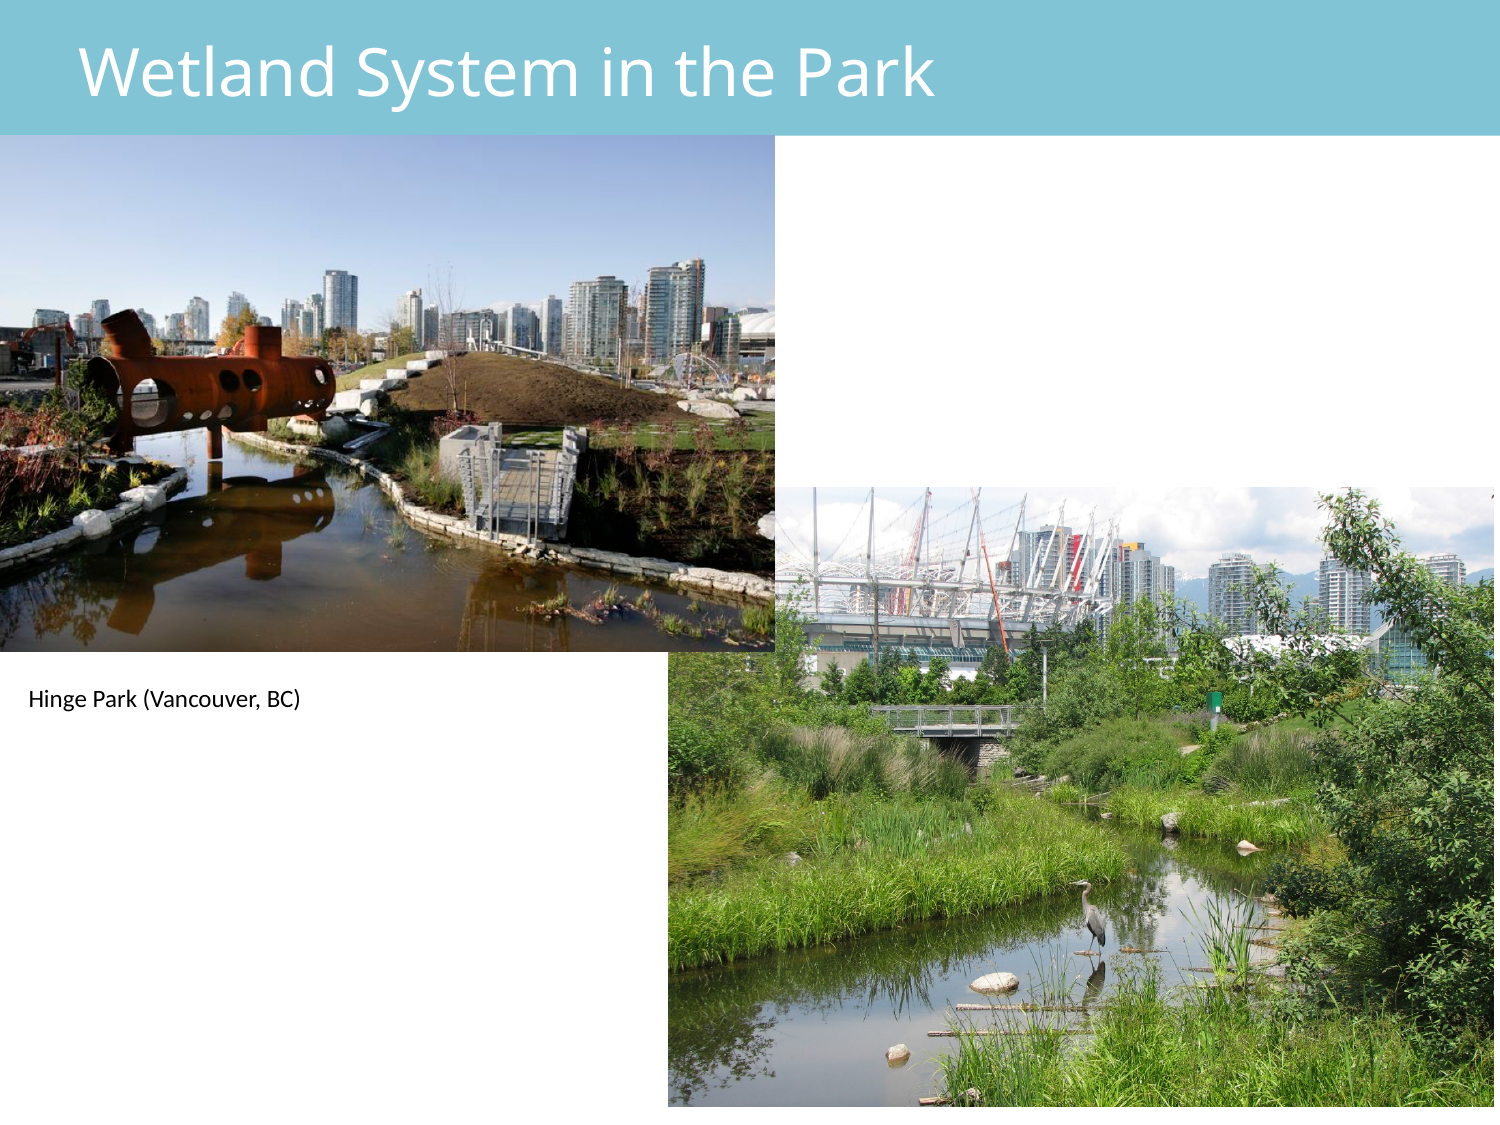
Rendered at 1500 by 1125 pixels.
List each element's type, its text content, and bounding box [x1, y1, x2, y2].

text_box [1082, 0, 1500, 138]
text_box Hinge Park (Vancouver, BC) [13, 675, 317, 720]
text_box Wetland System in the Park [0, 0, 1082, 156]
picture [0, 135, 1494, 1107]
